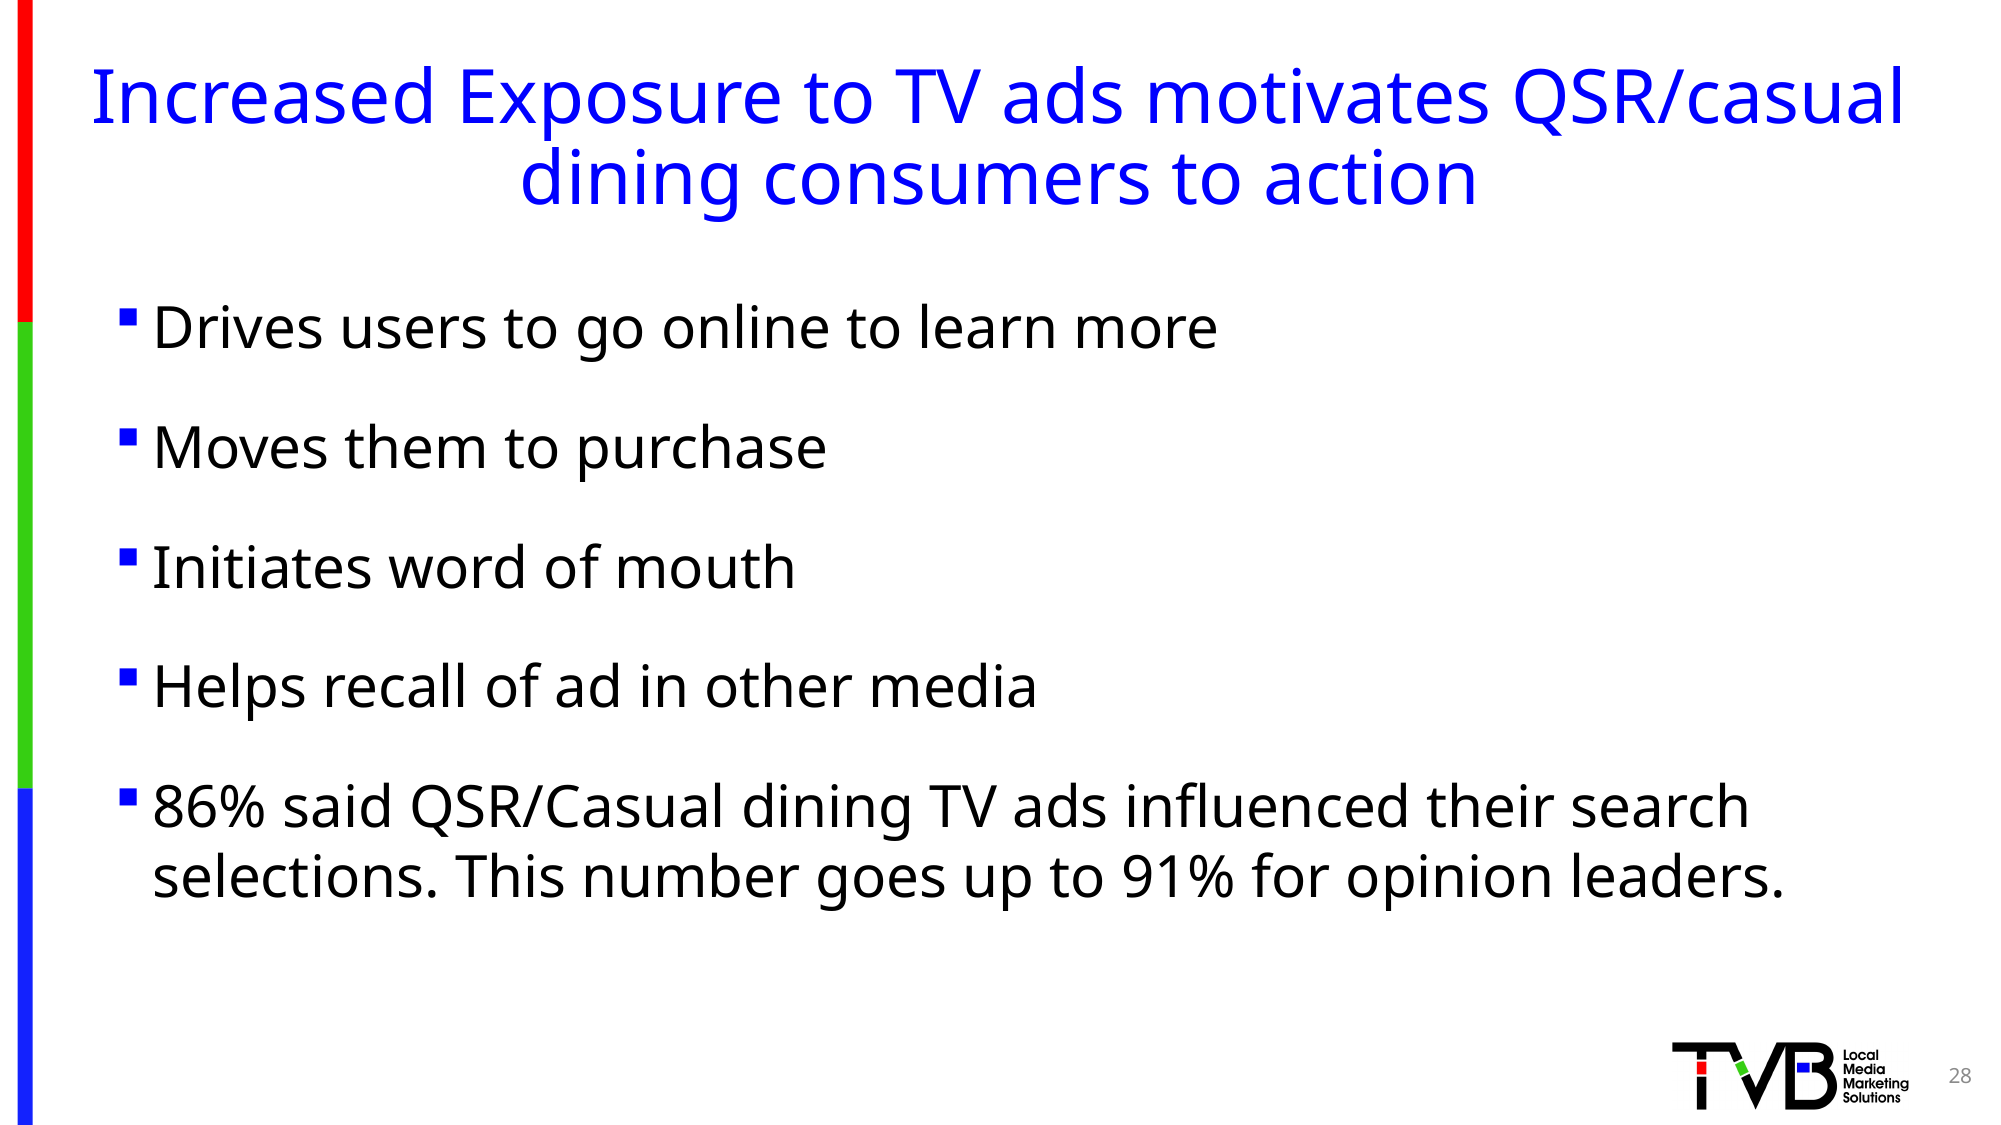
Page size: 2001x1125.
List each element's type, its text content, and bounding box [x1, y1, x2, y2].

picture [1672, 1075, 1909, 1110]
title Increased Exposure to TV ads motivates QSR/casual dining consumers to action [34, 51, 1966, 230]
list Drives users to go online to learn more Moves them to purchase Initiates word of mouth Helps recall of ad in other media 86% said QSR/Casual dining TV ads influenced their search selections. This number goes up to 91% for opinion leaders. [99, 282, 1936, 1075]
slide_number 28 [1824, 1046, 1988, 1107]
